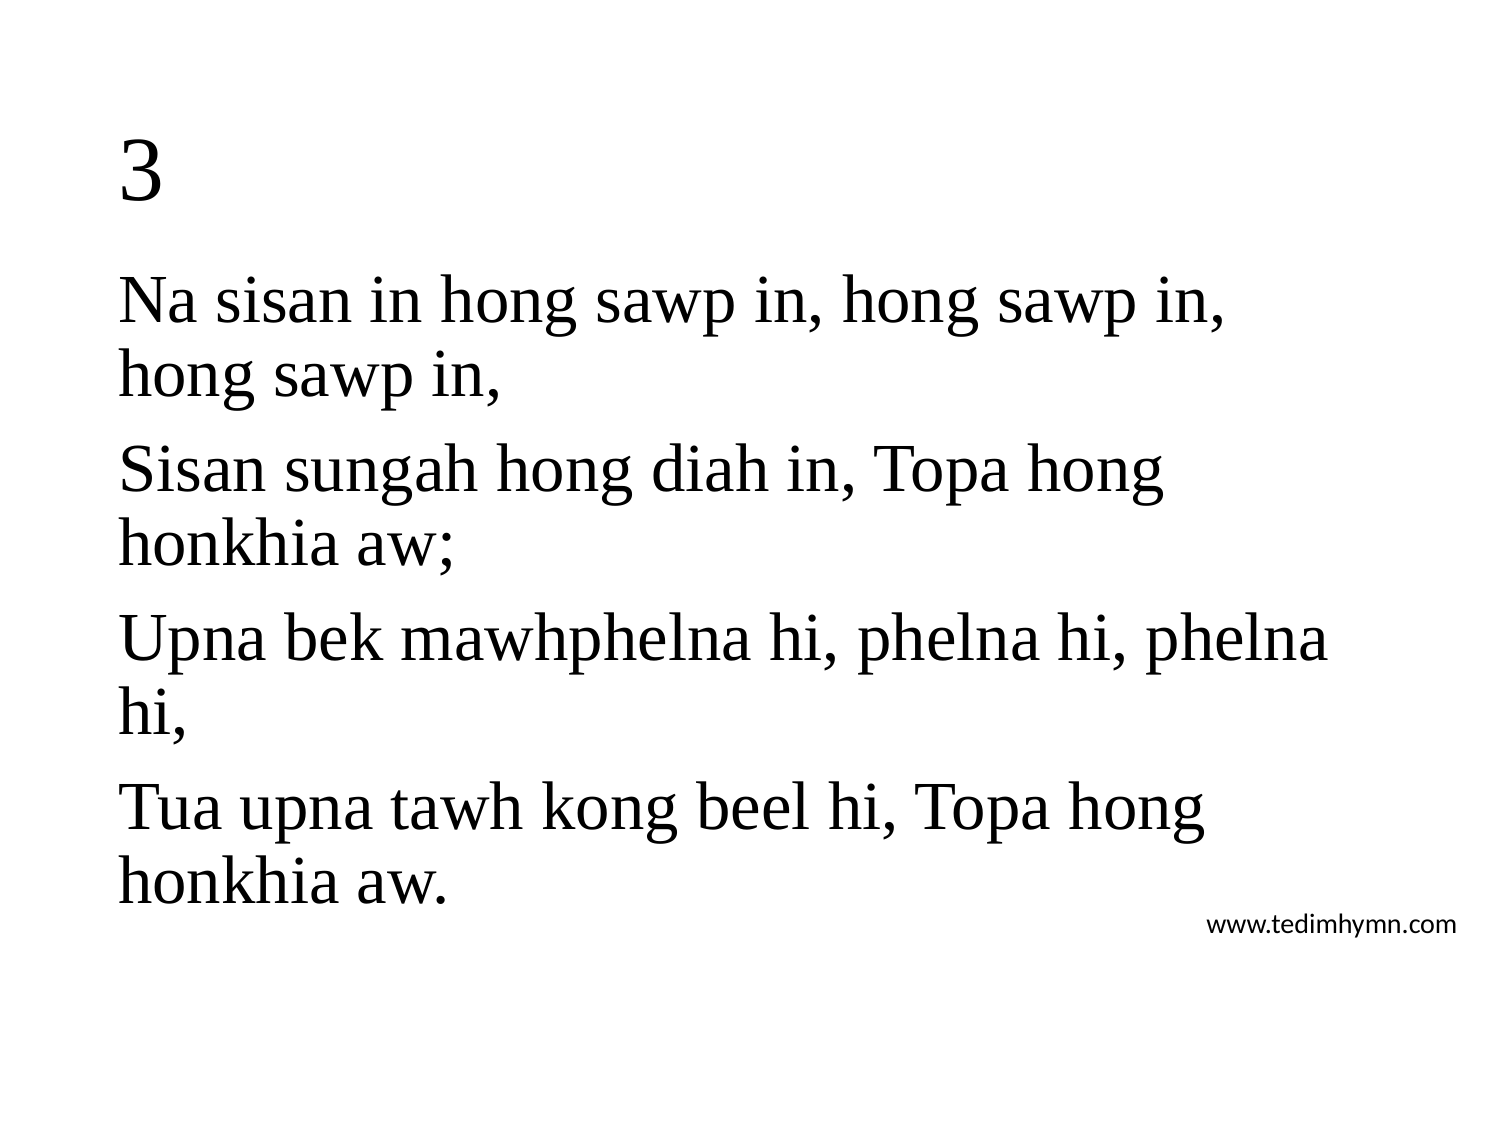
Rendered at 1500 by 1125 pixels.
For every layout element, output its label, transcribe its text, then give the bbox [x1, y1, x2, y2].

title 3 [103, 110, 1397, 231]
list Na sisan in hong sawp in, hong sawp in, hong sawp in, Sisan sungah hong diah in, Topa hong honkhia aw; Upna bek mawhphelna hi, phelna hi, phelna hi, Tua upna tawh kong beel hi, Topa hong honkhia aw. [103, 255, 1397, 791]
text_box www.tedimhymn.com [1191, 897, 1500, 947]
